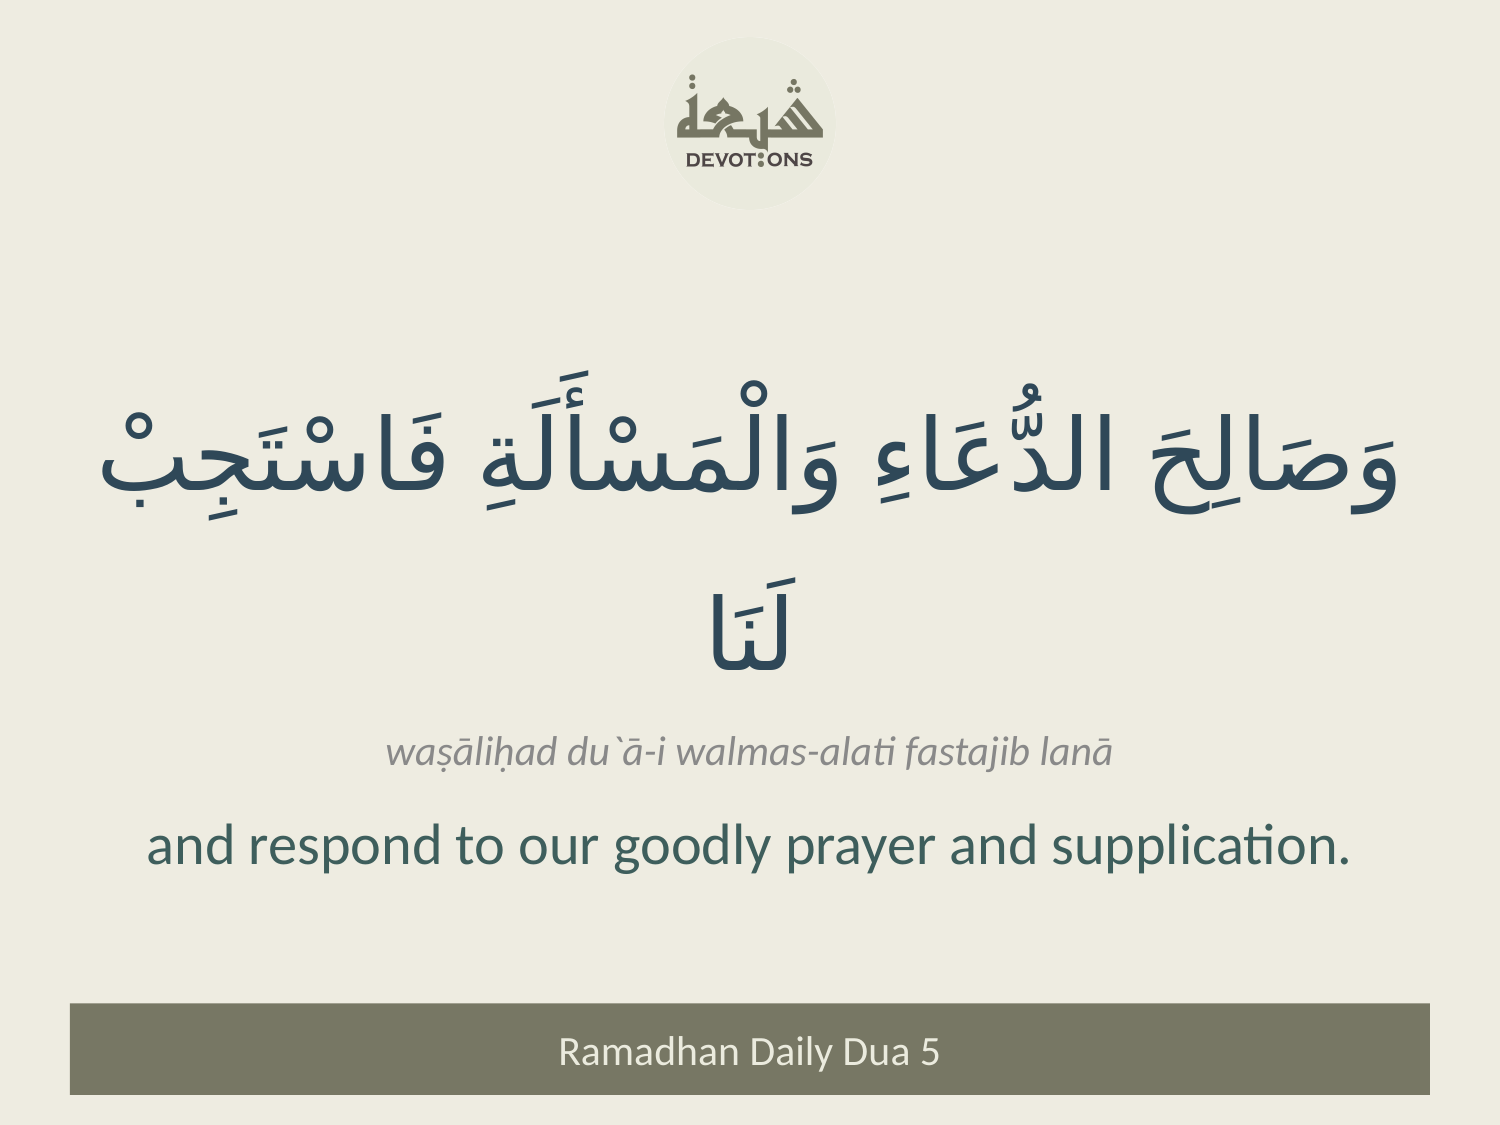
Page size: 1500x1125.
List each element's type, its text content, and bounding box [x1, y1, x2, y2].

list Ramadhan Daily Dua 5 [69, 1003, 1430, 1095]
list وَصَالِحَ الدُّعَاءِ وَالْمَسْأَلَةِ فَاسْتَجِبْ لَنَا waṣāliḥad du`ā-i walmas-alati fastajib lanā and respond to our goodly prayer and supplication. [69, 203, 1430, 1003]
picture [656, 29, 844, 203]
